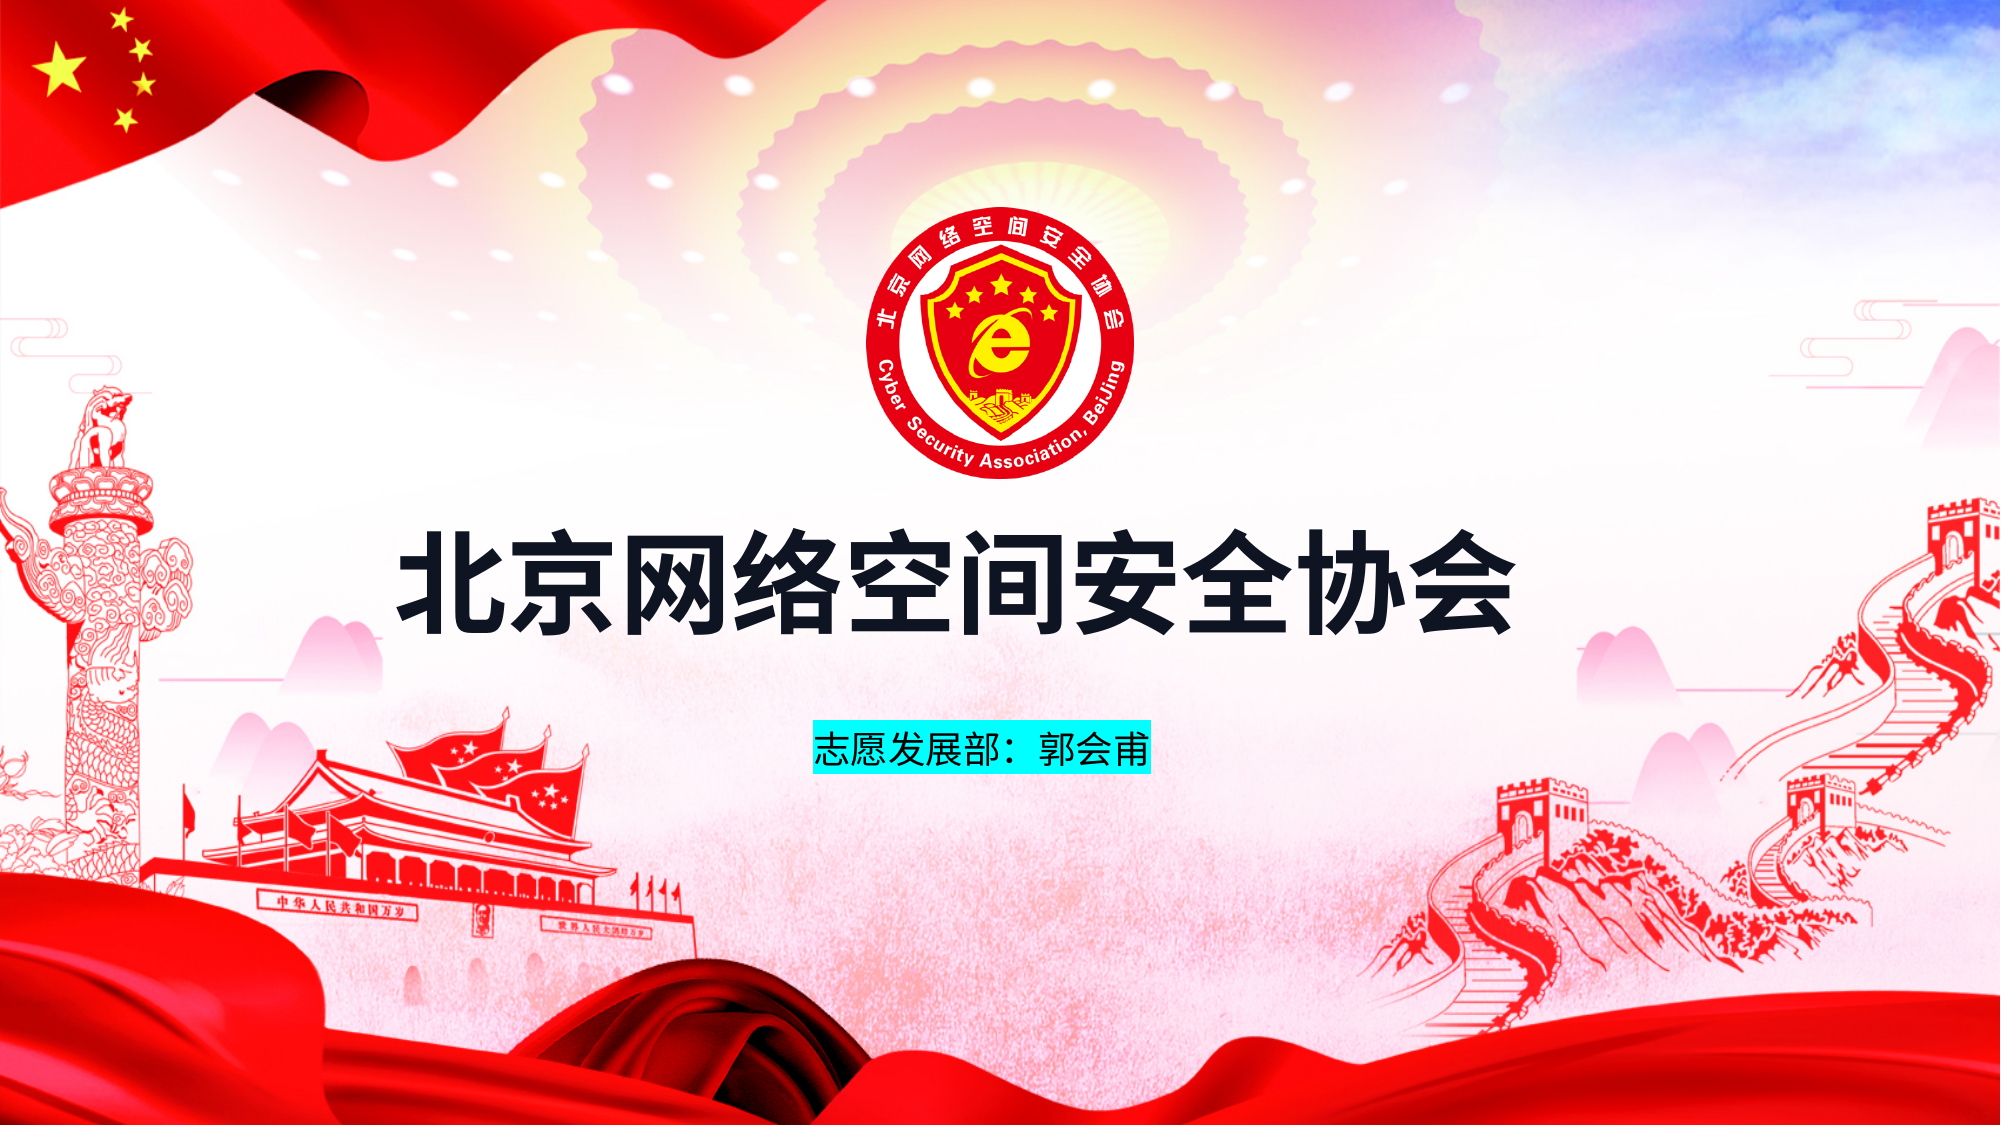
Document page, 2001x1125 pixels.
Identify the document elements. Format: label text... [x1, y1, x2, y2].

text_box 志愿发展部：郭会甫 [798, 718, 1202, 778]
text_box 北京网络空间安全协会 [101, 505, 1812, 656]
picture [0, 0, 2000, 1125]
